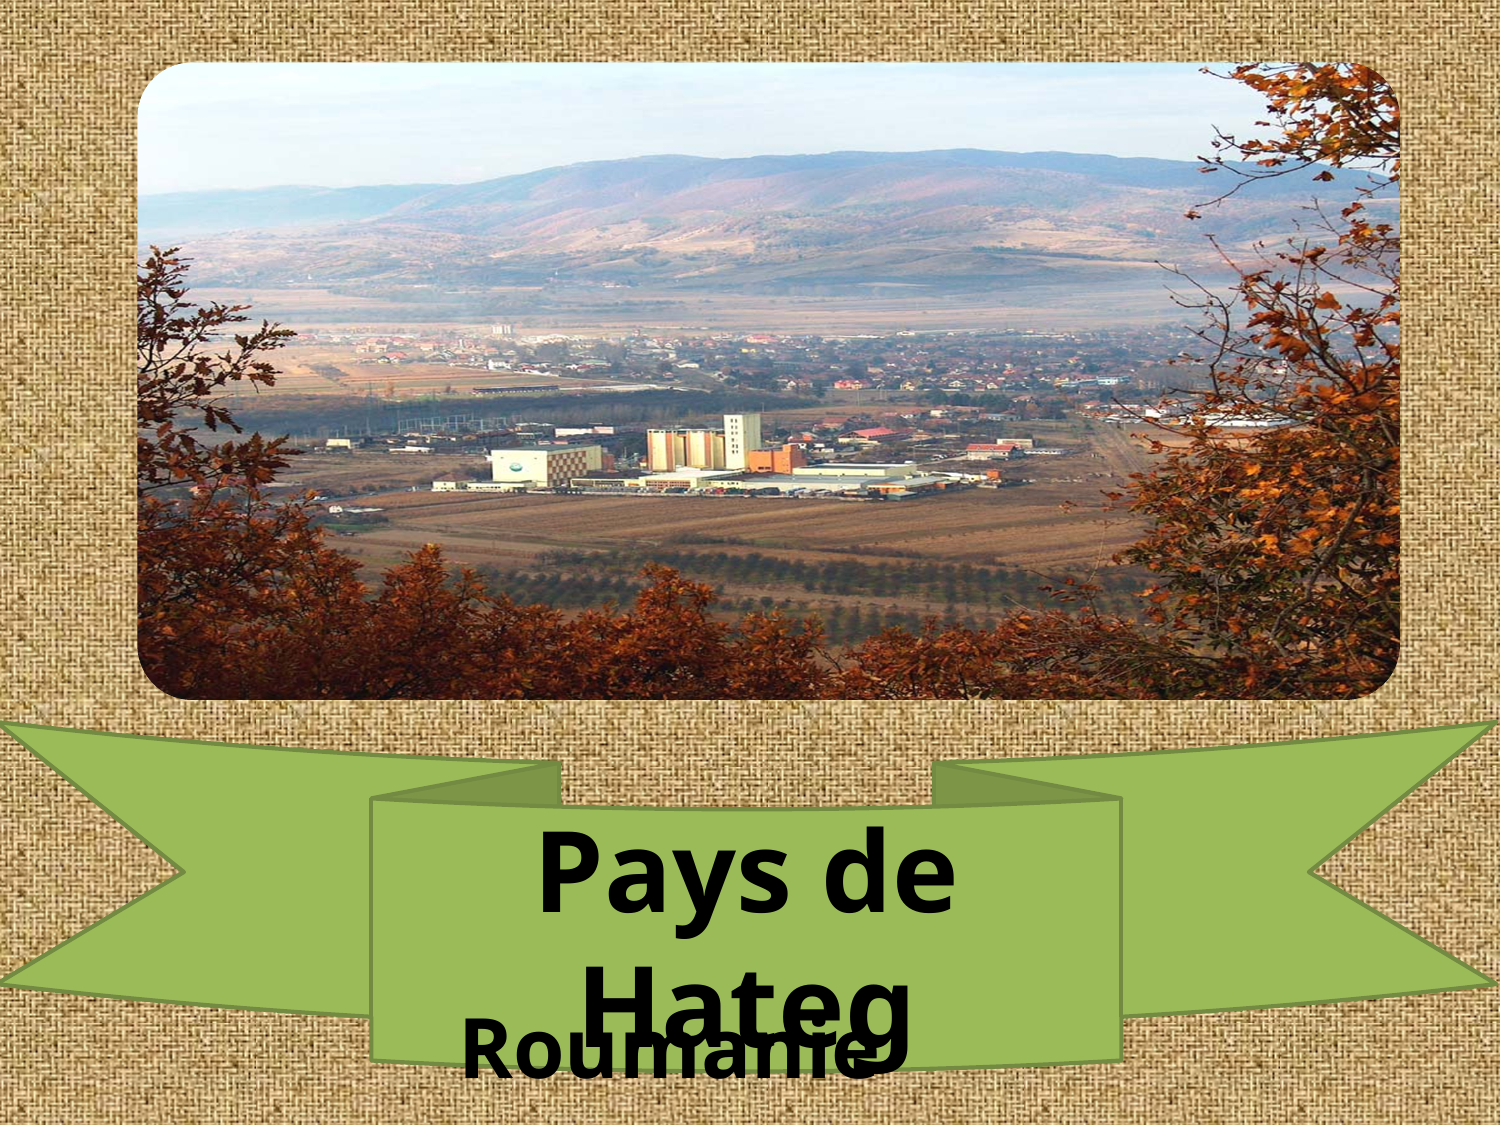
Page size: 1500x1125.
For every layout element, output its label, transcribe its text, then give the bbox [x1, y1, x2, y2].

text_box Pays de Hateg [0, 719, 1499, 1072]
picture [0, 729, 179, 978]
picture [0, 0, 1500, 1125]
text_box Roumanie [443, 987, 897, 1103]
